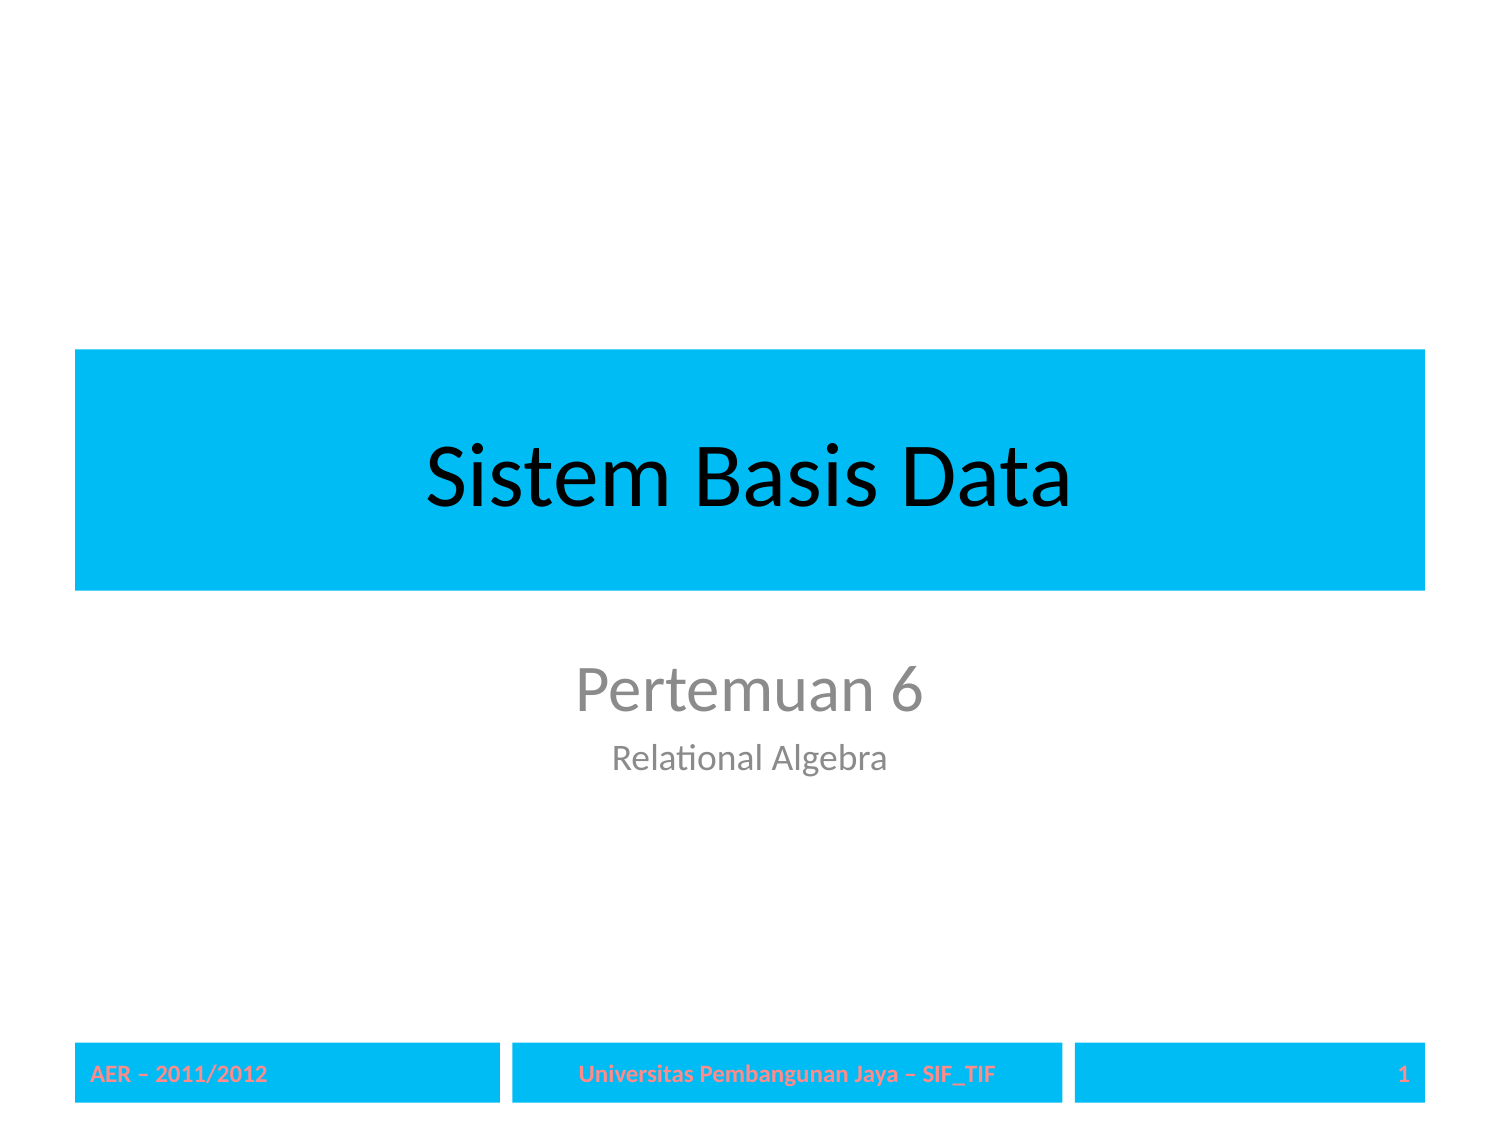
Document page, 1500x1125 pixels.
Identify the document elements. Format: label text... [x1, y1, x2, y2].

title Sistem Basis Data [75, 349, 1425, 591]
footer Universitas Pembangunan Jaya – SIF_TIF [512, 1042, 1063, 1103]
subtitle Pertemuan 6 Relational Algebra [75, 637, 1425, 925]
slide_number AER – 2011/2012 [75, 1042, 500, 1103]
slide_number 1 [1074, 1042, 1425, 1103]
